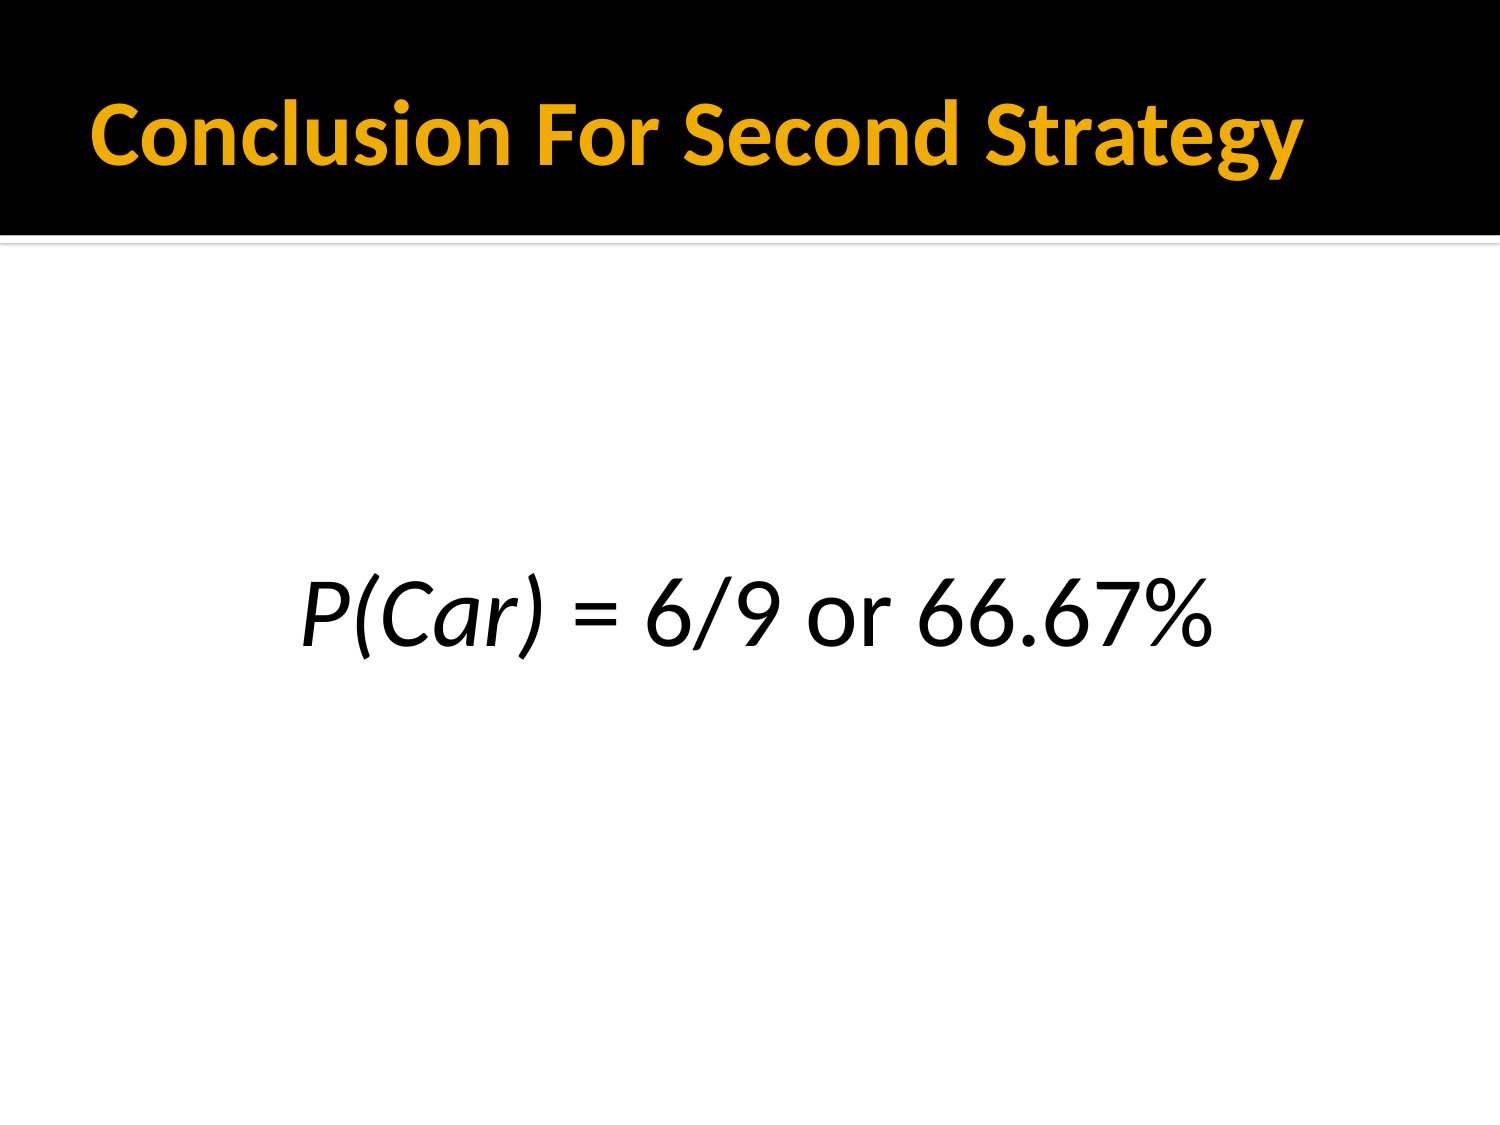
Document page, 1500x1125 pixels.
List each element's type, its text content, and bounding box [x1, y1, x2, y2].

title Conclusion For Second Strategy [75, 25, 1425, 231]
list P(Car) = 6/9 or 66.67% [75, 291, 1425, 1050]
